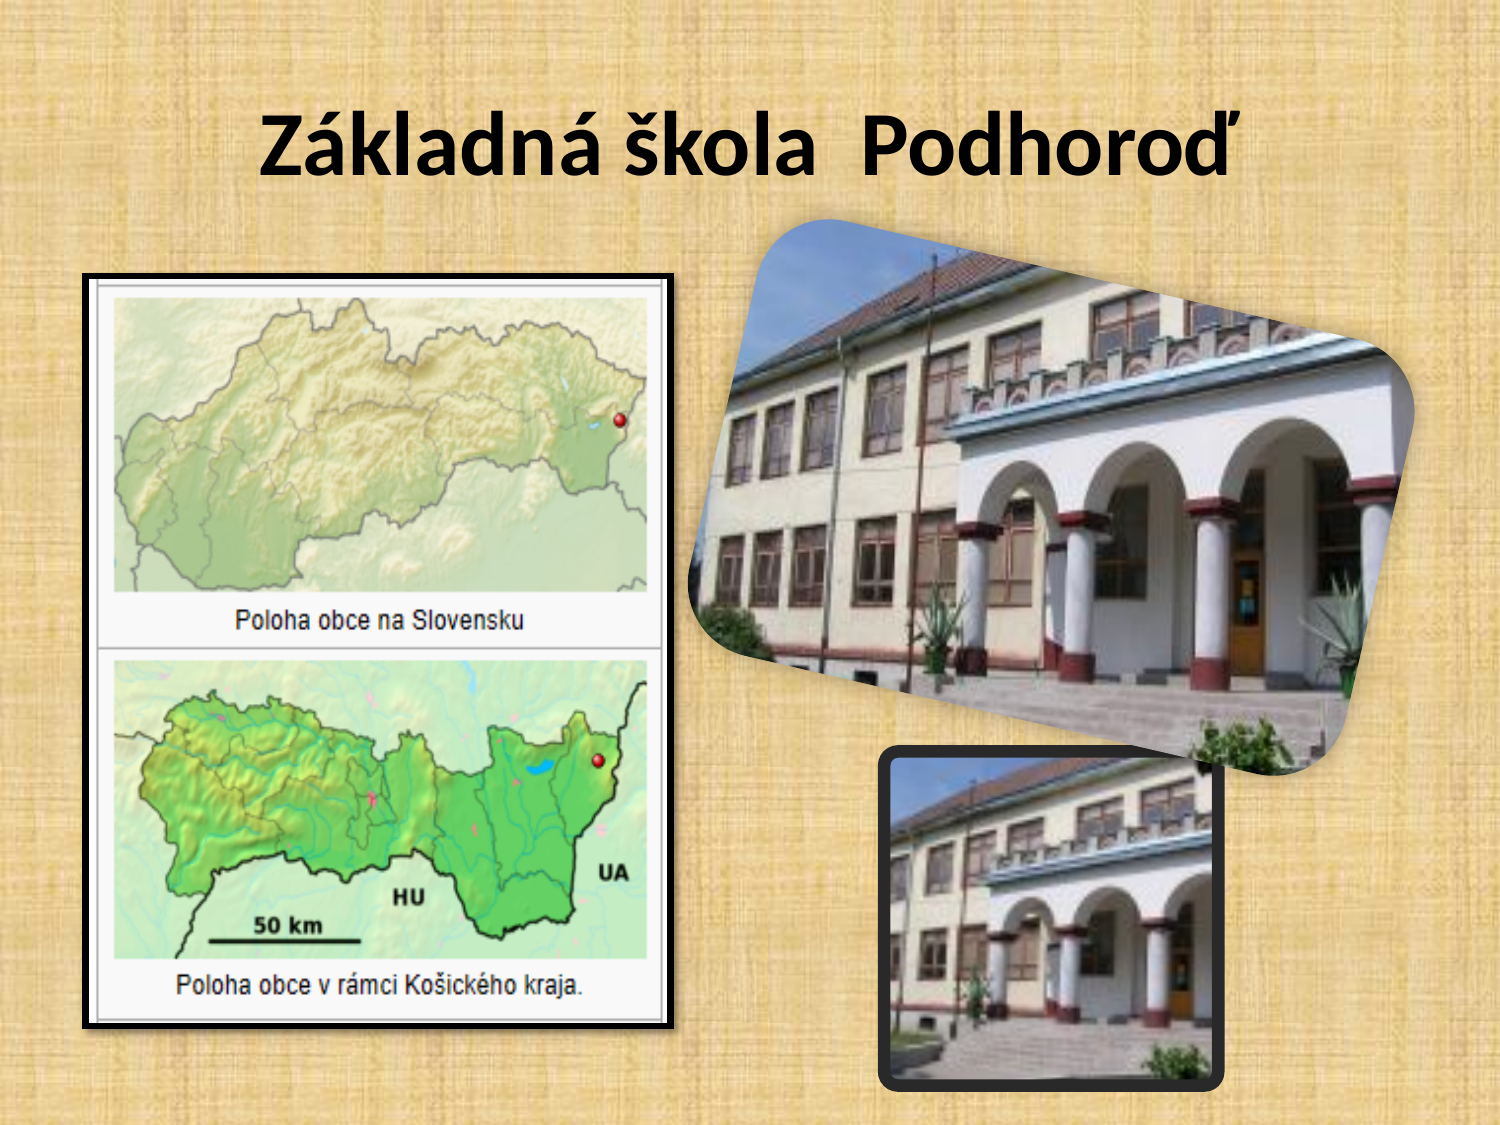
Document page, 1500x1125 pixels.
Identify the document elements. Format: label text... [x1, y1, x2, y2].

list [883, 751, 1219, 1086]
title Základná škola Podhoroď [75, 45, 1425, 233]
picture [0, 0, 1500, 1125]
